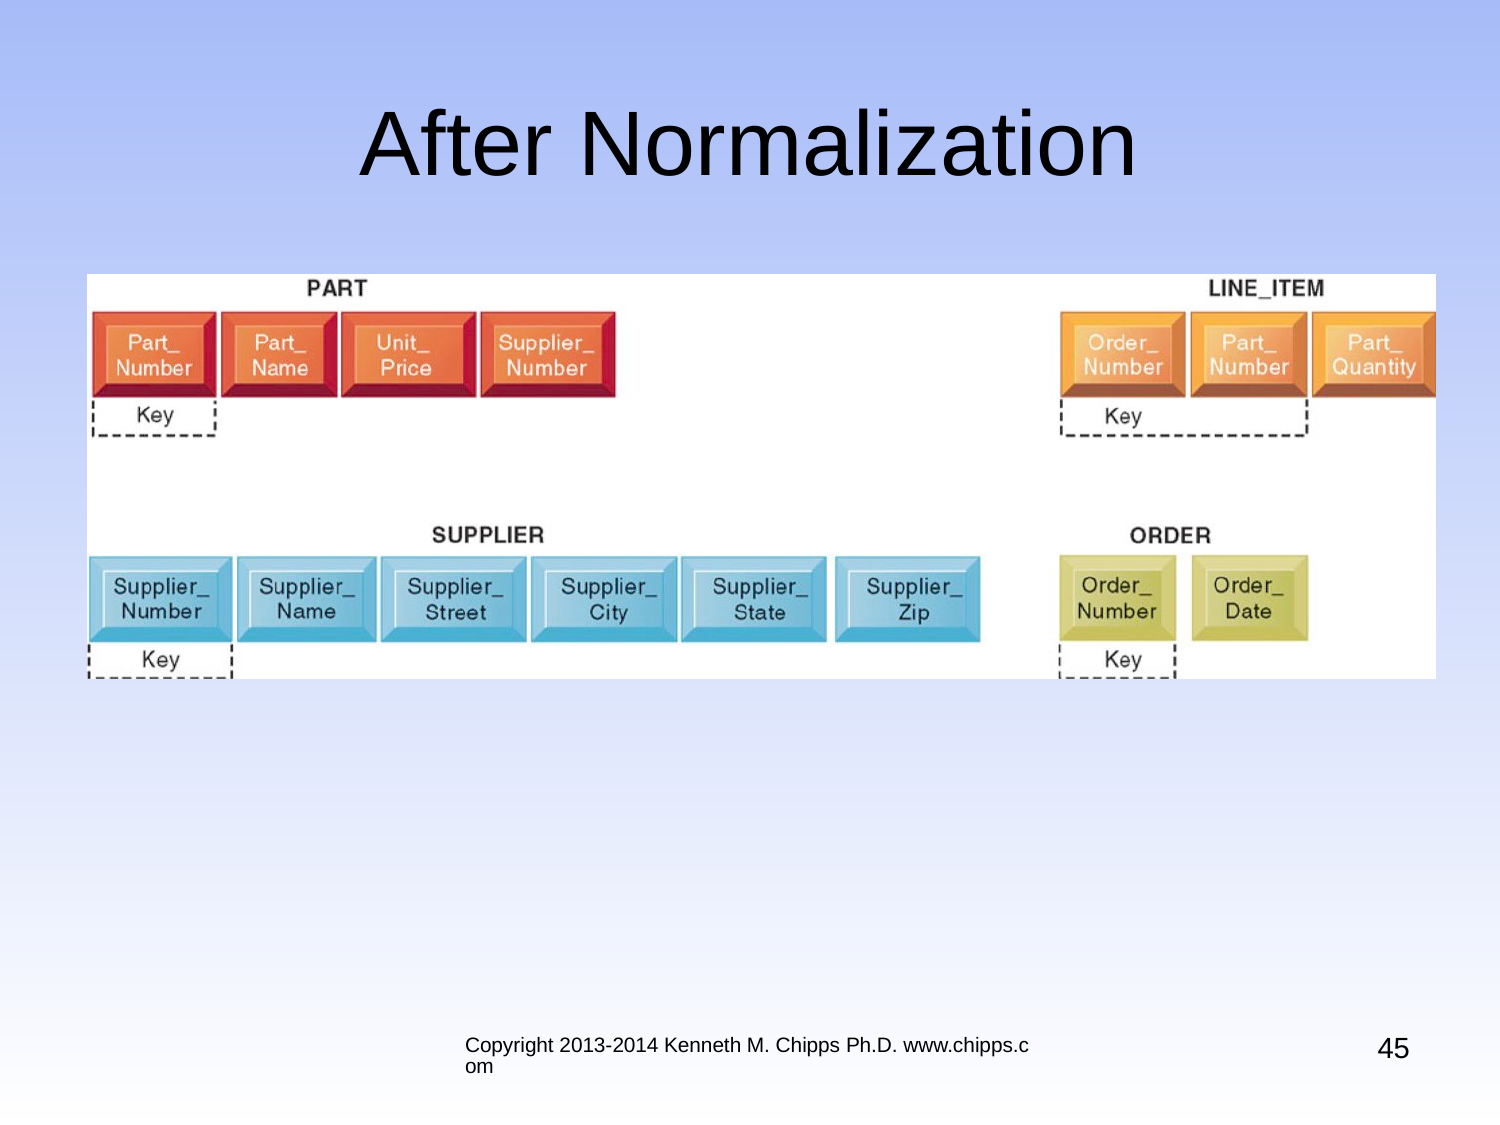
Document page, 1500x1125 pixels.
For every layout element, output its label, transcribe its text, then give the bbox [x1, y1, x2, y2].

slide_number 45 [1074, 1021, 1426, 1101]
footer Copyright 2013-2014 Kenneth M. Chipps Ph.D. www.chipps.com [449, 1024, 1051, 1103]
picture [87, 274, 1437, 680]
title After Normalization [74, 44, 1426, 233]
